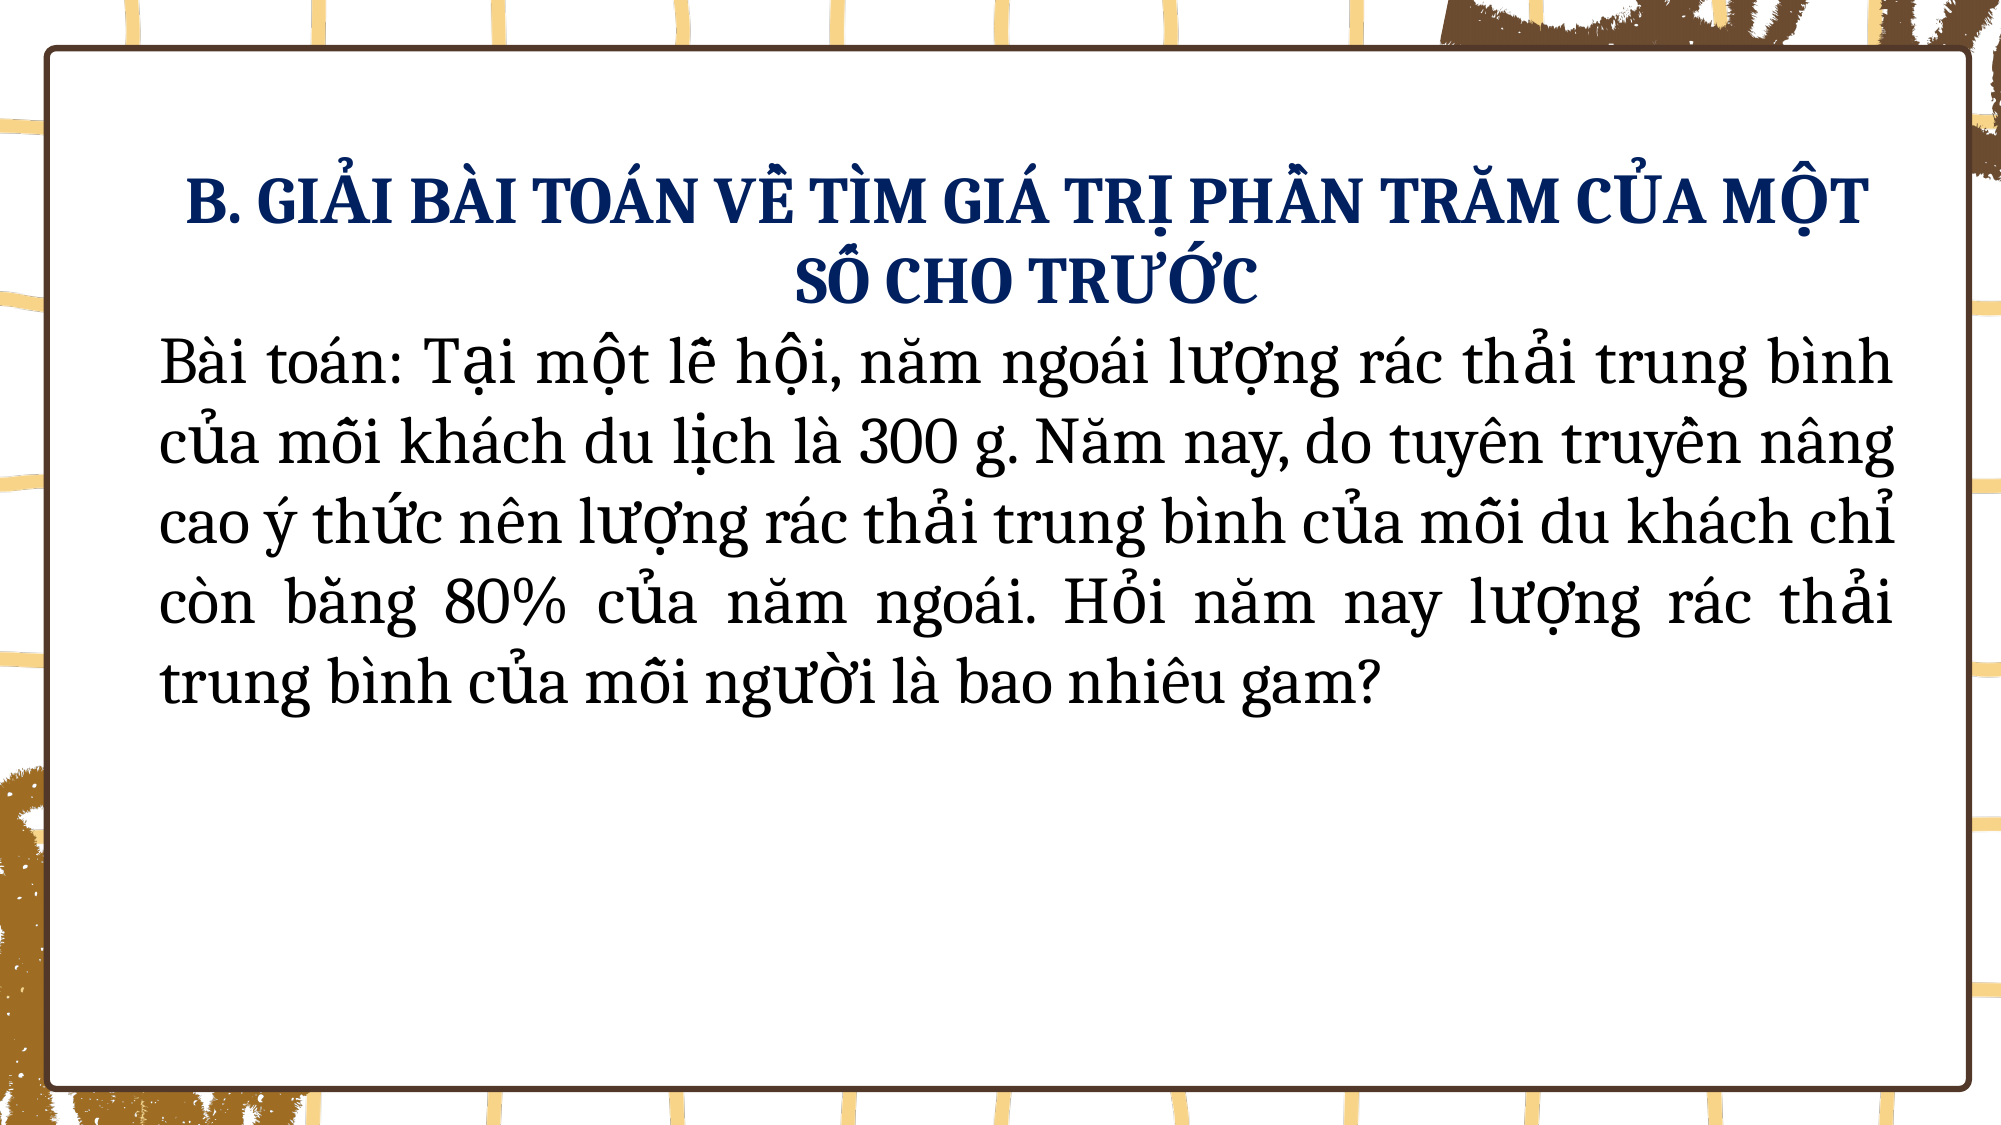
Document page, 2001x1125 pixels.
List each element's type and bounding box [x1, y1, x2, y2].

text_box [0, 0, 2000, 1125]
